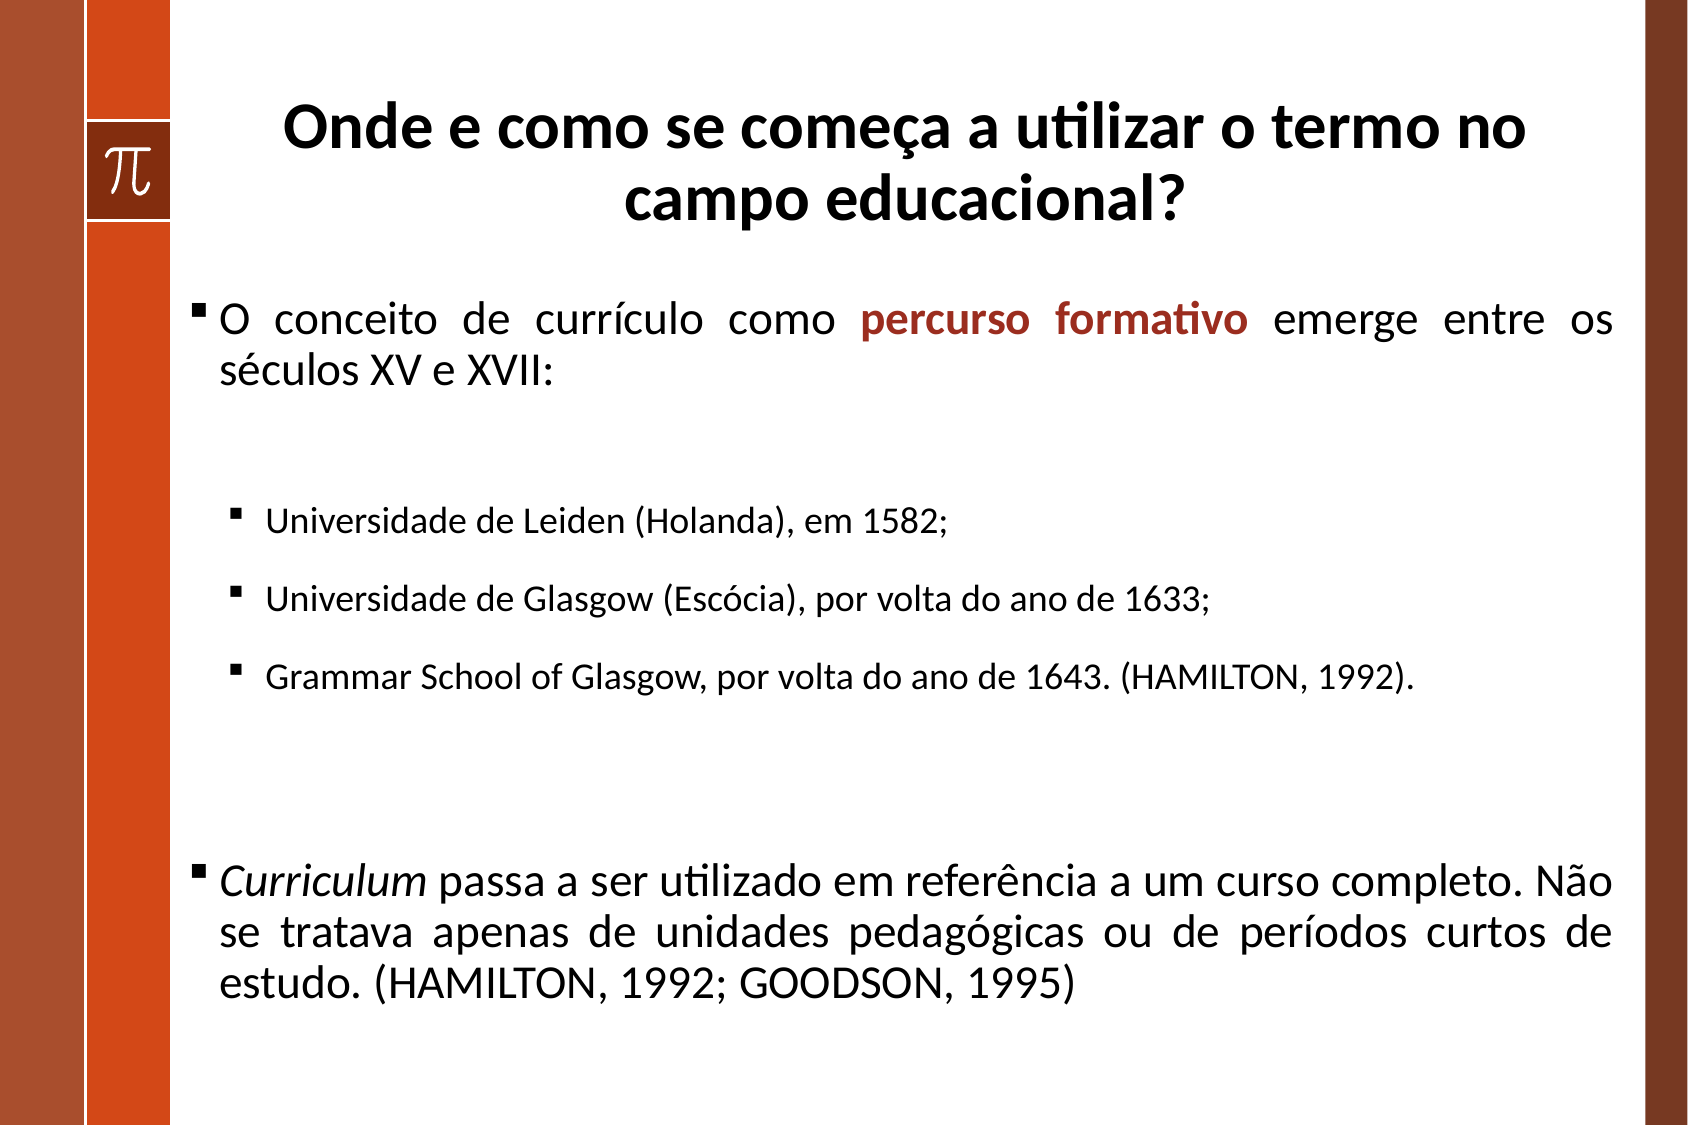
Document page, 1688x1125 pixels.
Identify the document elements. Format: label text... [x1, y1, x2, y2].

title Onde e como se começa a utilizar o termo no campo educacional? [182, 43, 1630, 243]
list O conceito de currículo como percurso formativo emerge entre os séculos XV e XVII: Universidade de Leiden (Holanda), em 1582; Universidade de Glasgow (Escócia), por volta do ano de 1633; Grammar School of Glasgow, por volta do ano de 1643. (HAMILTON, 1992). Curriculum passa a ser utilizado em referência a um curso completo. Não se tratava apenas de unidades pedagógicas ou de períodos curtos de estudo. (HAMILTON, 1992; GOODSON, 1995) [173, 286, 1630, 1023]
